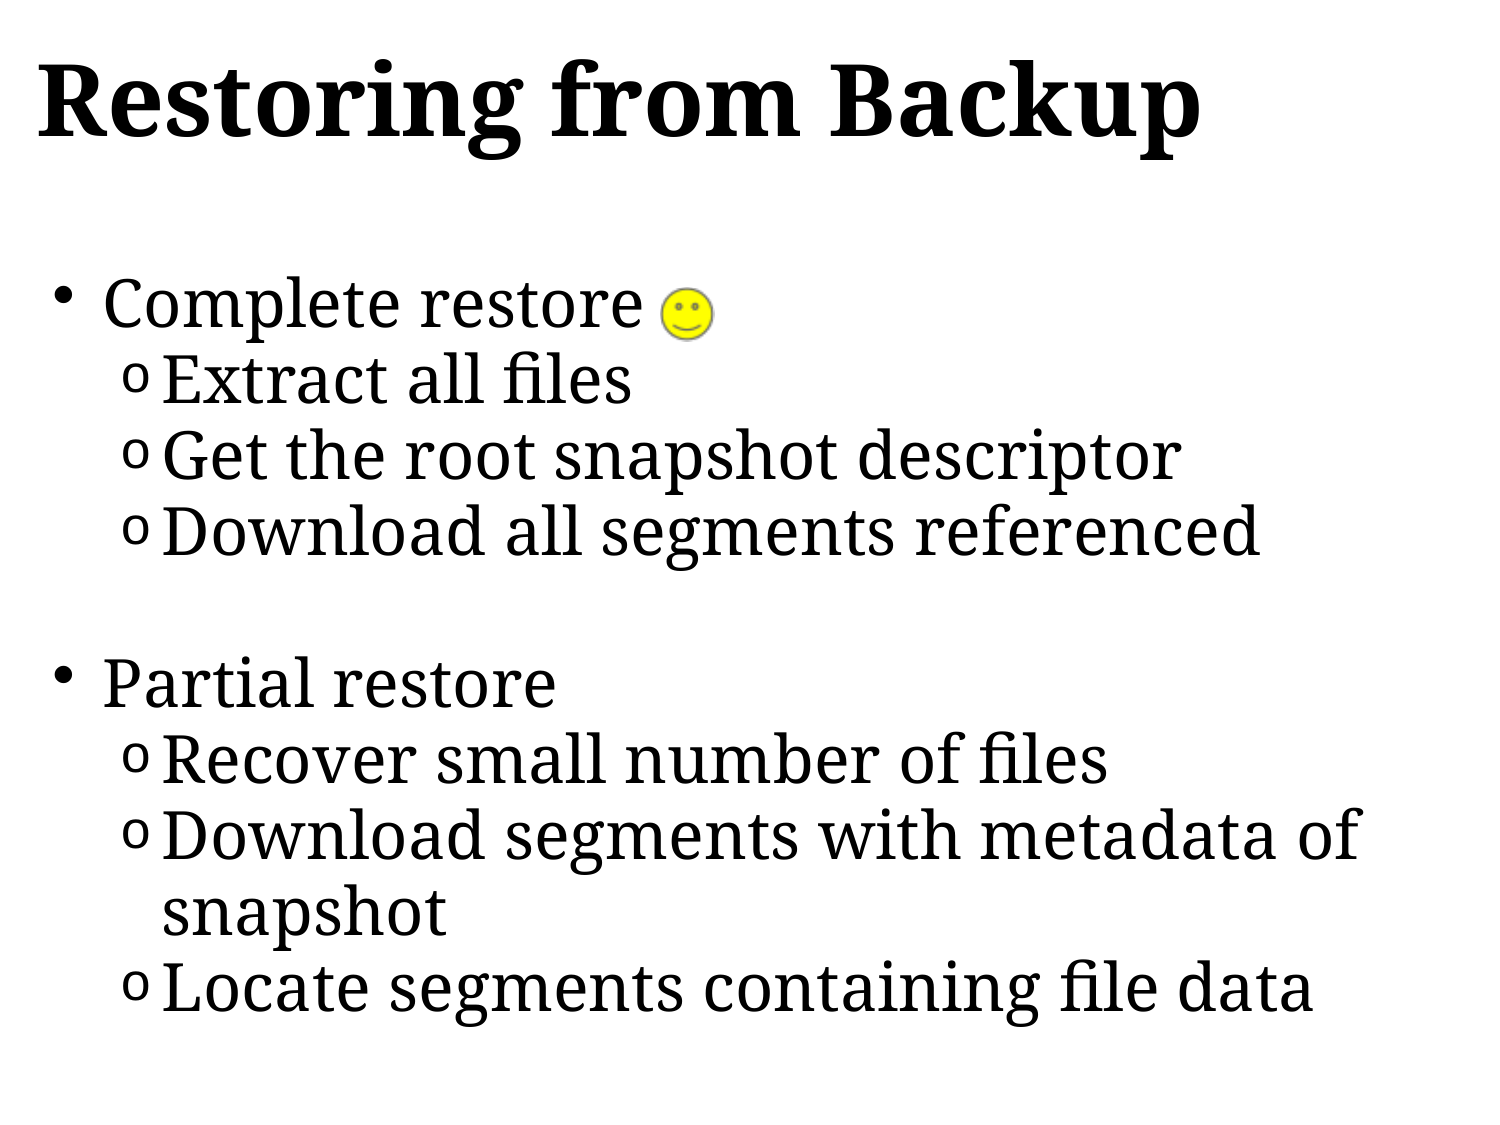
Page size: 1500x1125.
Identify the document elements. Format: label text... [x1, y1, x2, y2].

picture [660, 287, 716, 343]
title Restoring from Backup [36, 45, 1464, 180]
list Complete restore Extract all files Get the root snapshot descriptor Download all segments referenced Partial restore Recover small number of files Download segments with metadata of snapshot Locate segments containing file data [35, 266, 1462, 1078]
